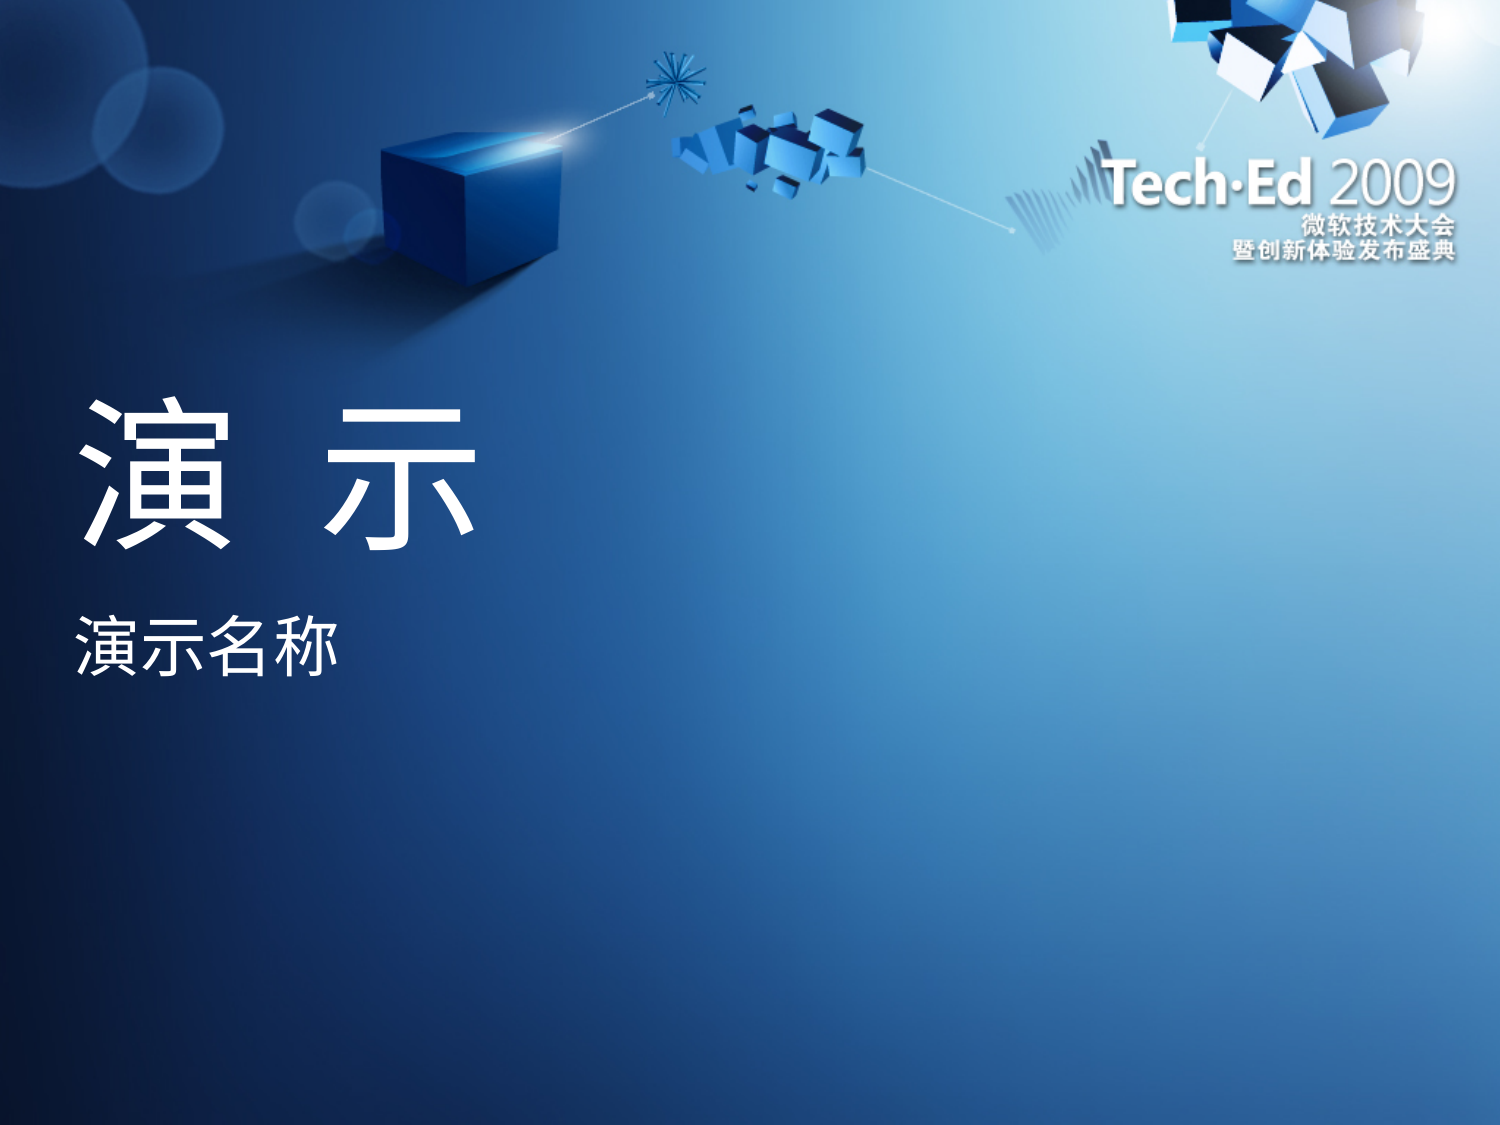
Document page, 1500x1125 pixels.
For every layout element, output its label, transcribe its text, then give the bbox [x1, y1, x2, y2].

picture [0, 0, 1500, 1125]
title 演 示 [58, 363, 1409, 551]
list 演示名称 [58, 597, 1407, 704]
